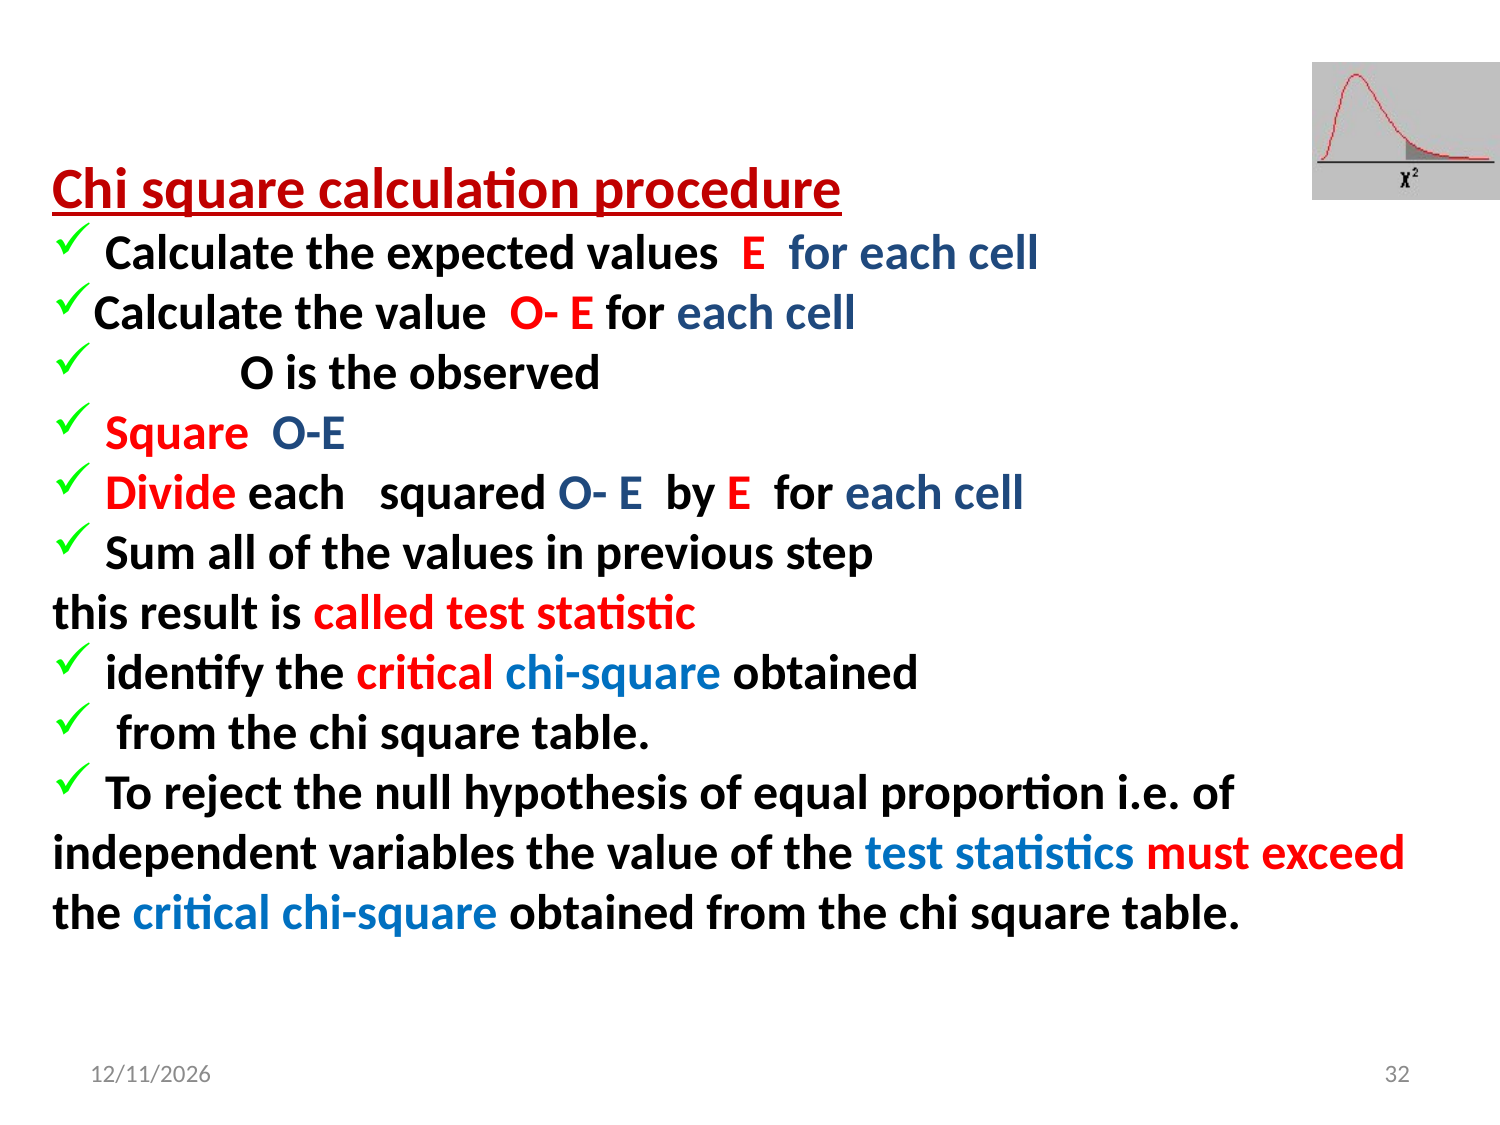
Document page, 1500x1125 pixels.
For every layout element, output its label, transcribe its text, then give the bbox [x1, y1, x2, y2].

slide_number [75, 1042, 425, 1103]
text_box Chi square calculation procedure Calculate the expected values E for each cell Calculate the value O- E for each cell O is the observed Square O-E Divide each squared O- E by E for each cell Sum all of the values in previous step this result is called test statistic identify the critical chi-square obtained from the chi square table. To reject the null hypothesis of equal proportion i.e. of independent variables the value of the test statistics must exceed the critical chi-square obtained from the chi square table. [37, 142, 1500, 948]
slide_number 32 [1074, 1042, 1425, 1103]
picture [1312, 62, 1500, 201]
